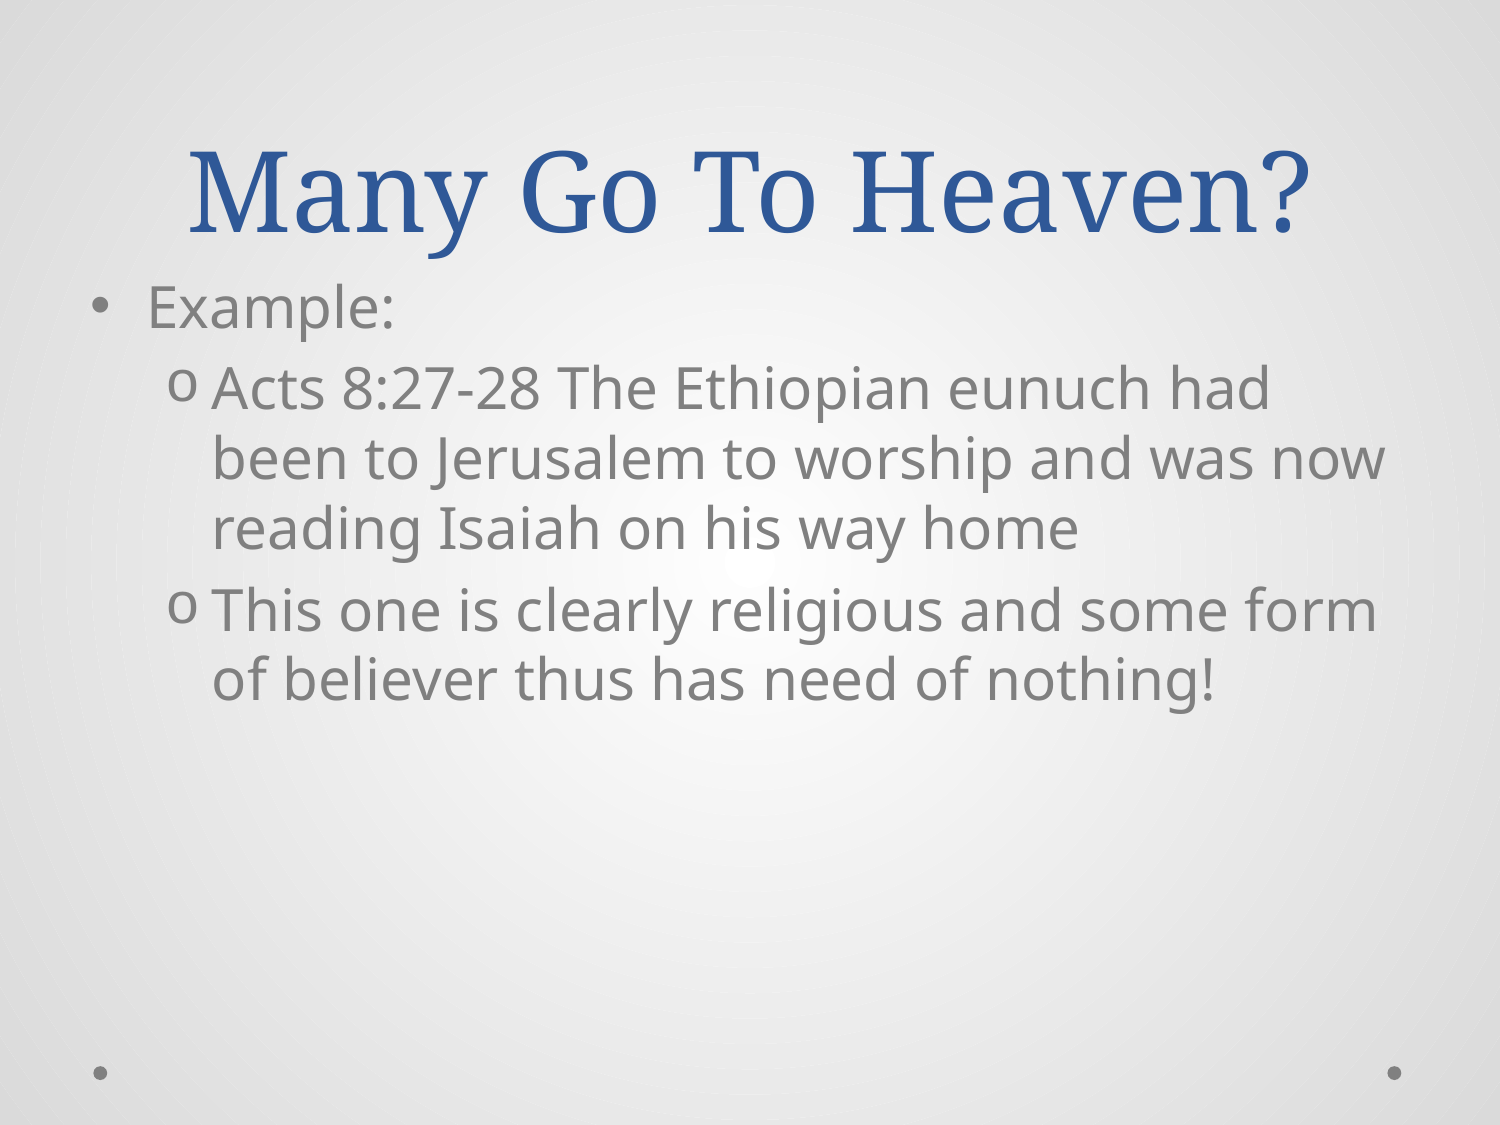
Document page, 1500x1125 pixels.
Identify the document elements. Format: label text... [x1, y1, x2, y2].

title Many Go To Heaven? [75, 0, 1425, 262]
list Example: Acts 8:27-28 The Ethiopian eunuch had been to Jerusalem to worship and was now reading Isaiah on his way home This one is clearly religious and some form of believer thus has need of nothing! [75, 262, 1425, 1005]
